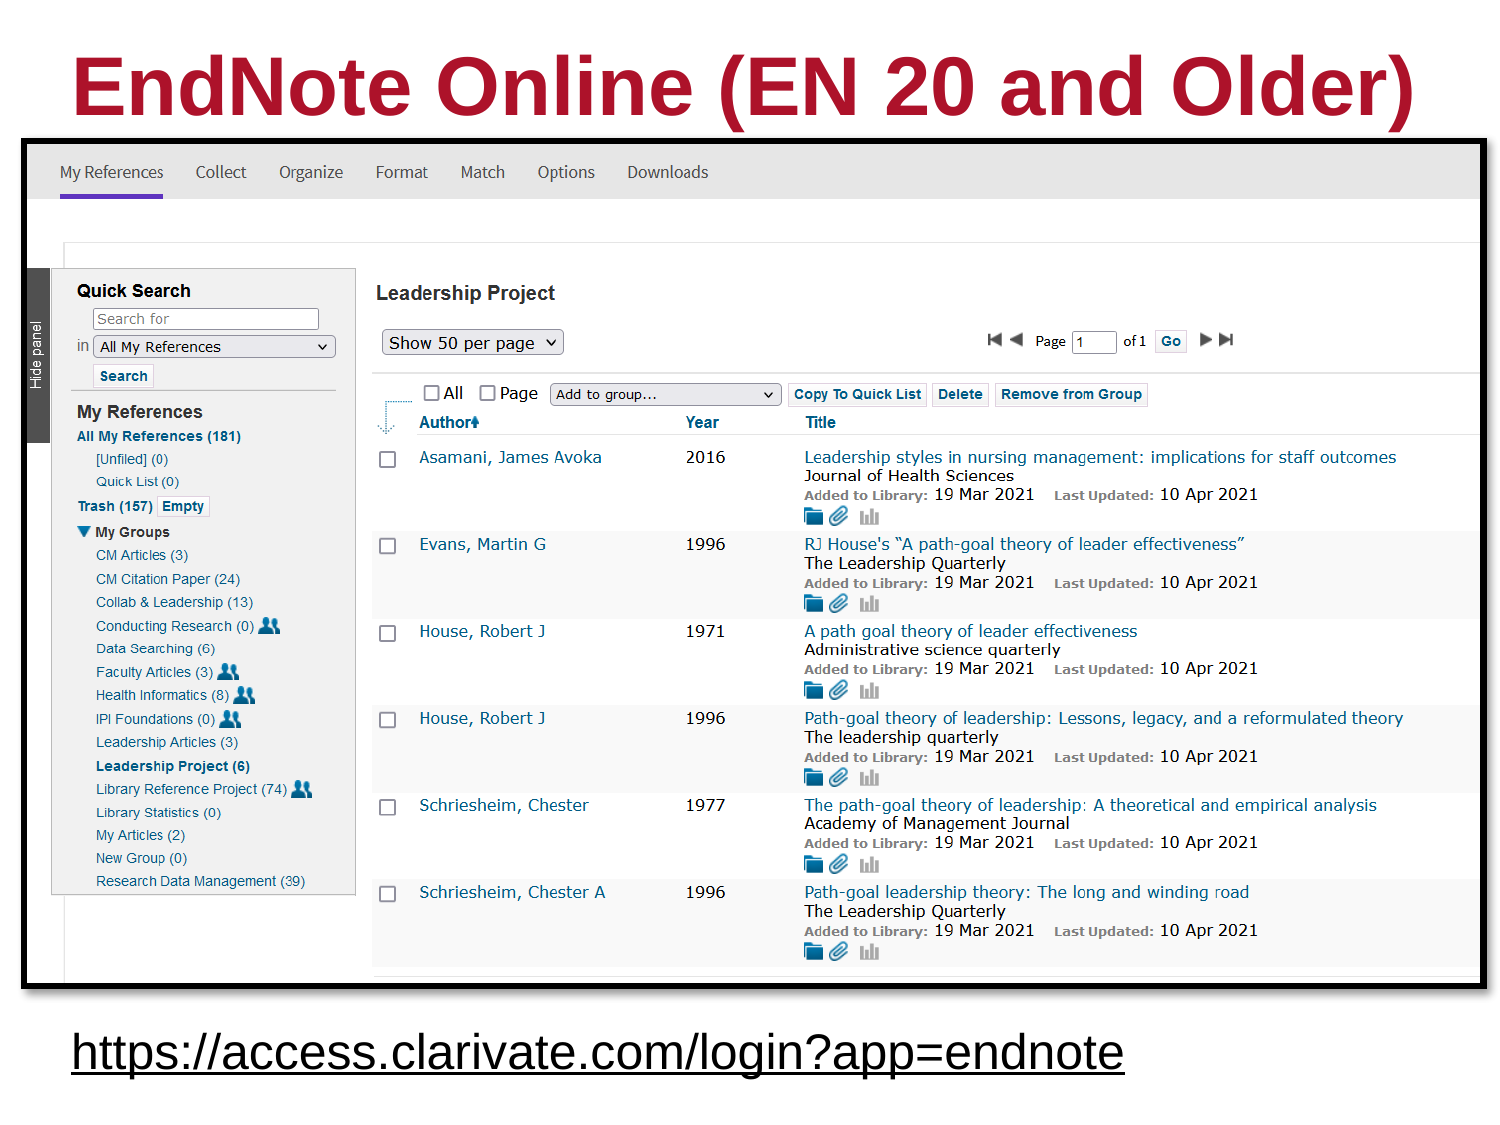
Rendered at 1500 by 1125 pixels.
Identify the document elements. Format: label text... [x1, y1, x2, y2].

picture [26, 143, 1481, 984]
list https://access.clarivate.com/login?app=endnote [56, 1018, 1444, 1104]
title EndNote Online (EN 20 and Older) [56, 35, 1444, 135]
